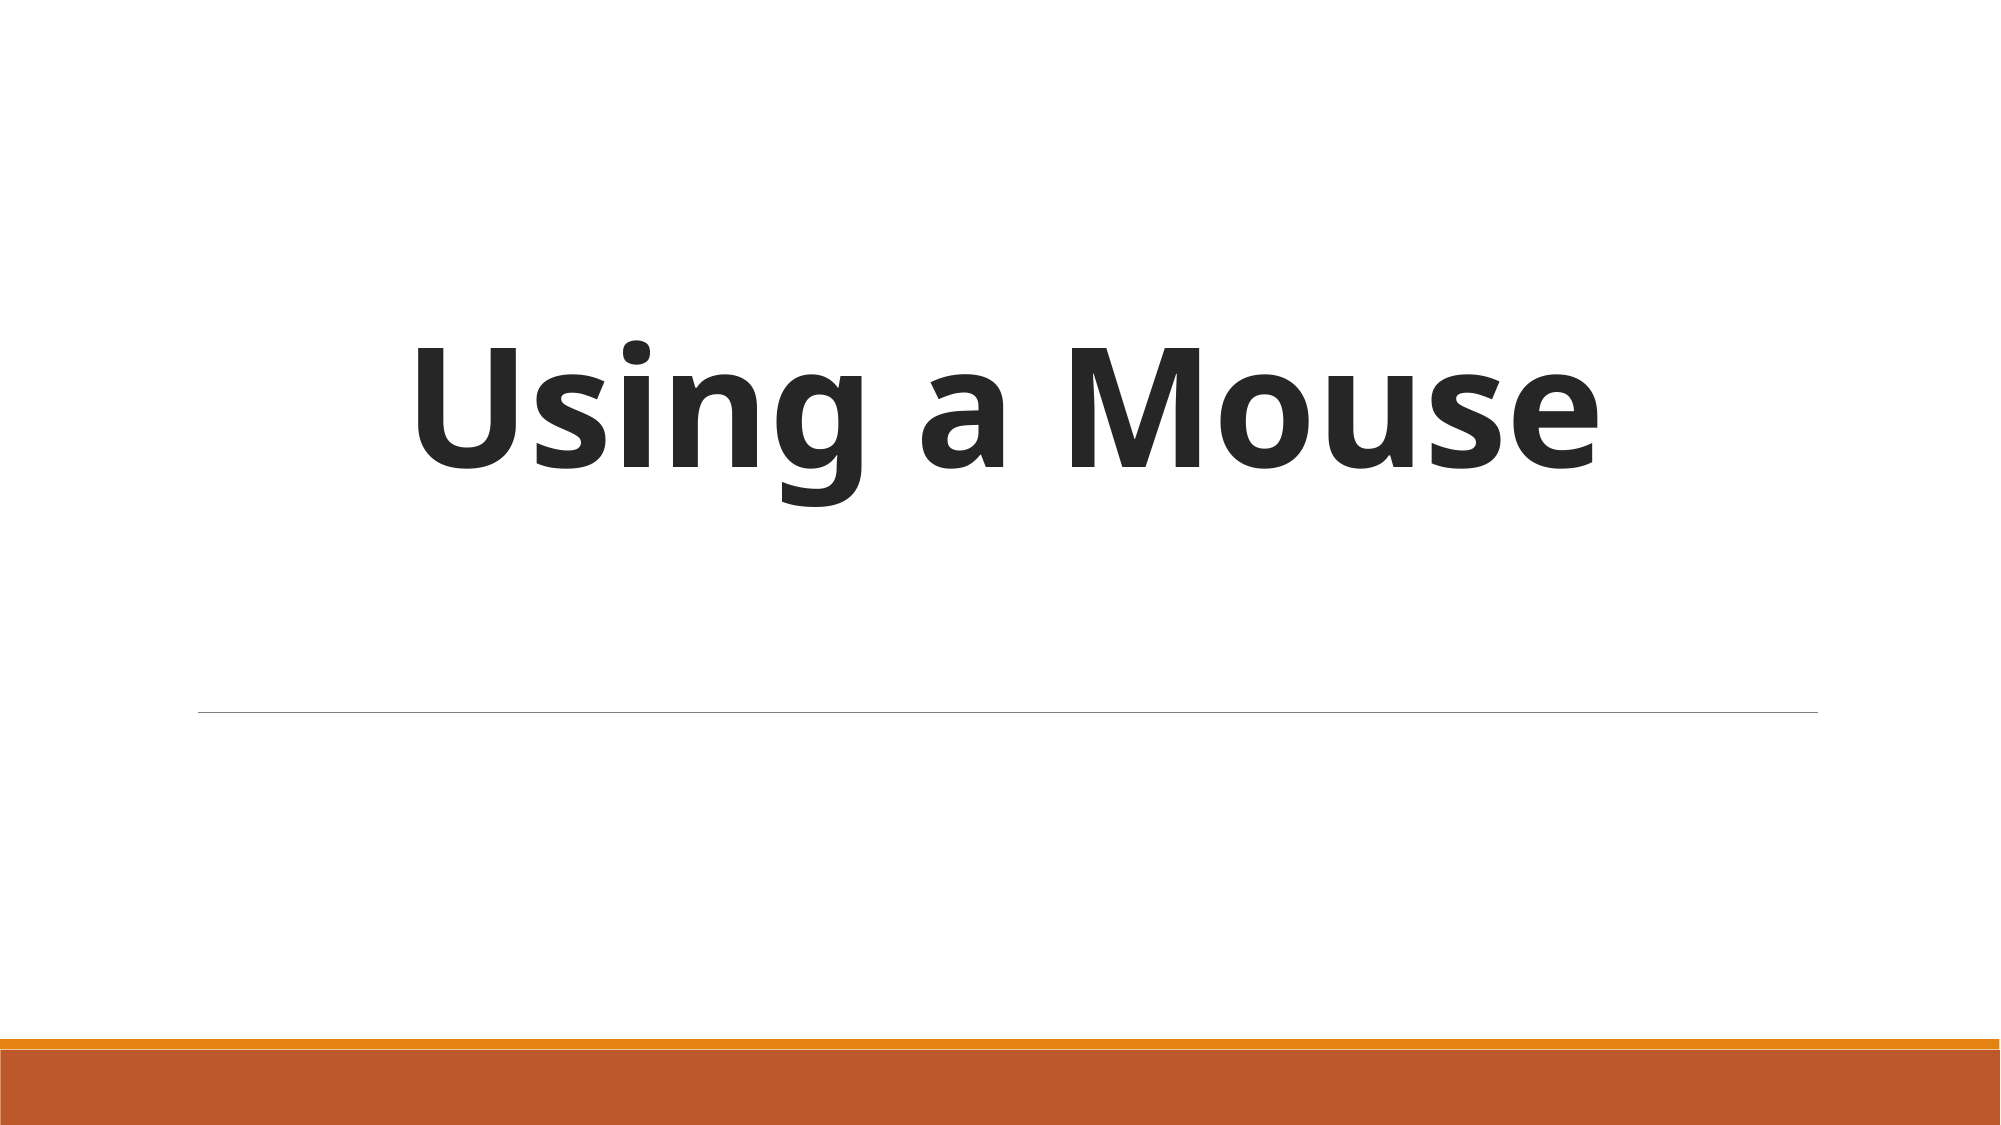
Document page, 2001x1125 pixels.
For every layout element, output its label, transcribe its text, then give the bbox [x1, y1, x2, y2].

title Using a Mouse [180, 124, 1830, 710]
